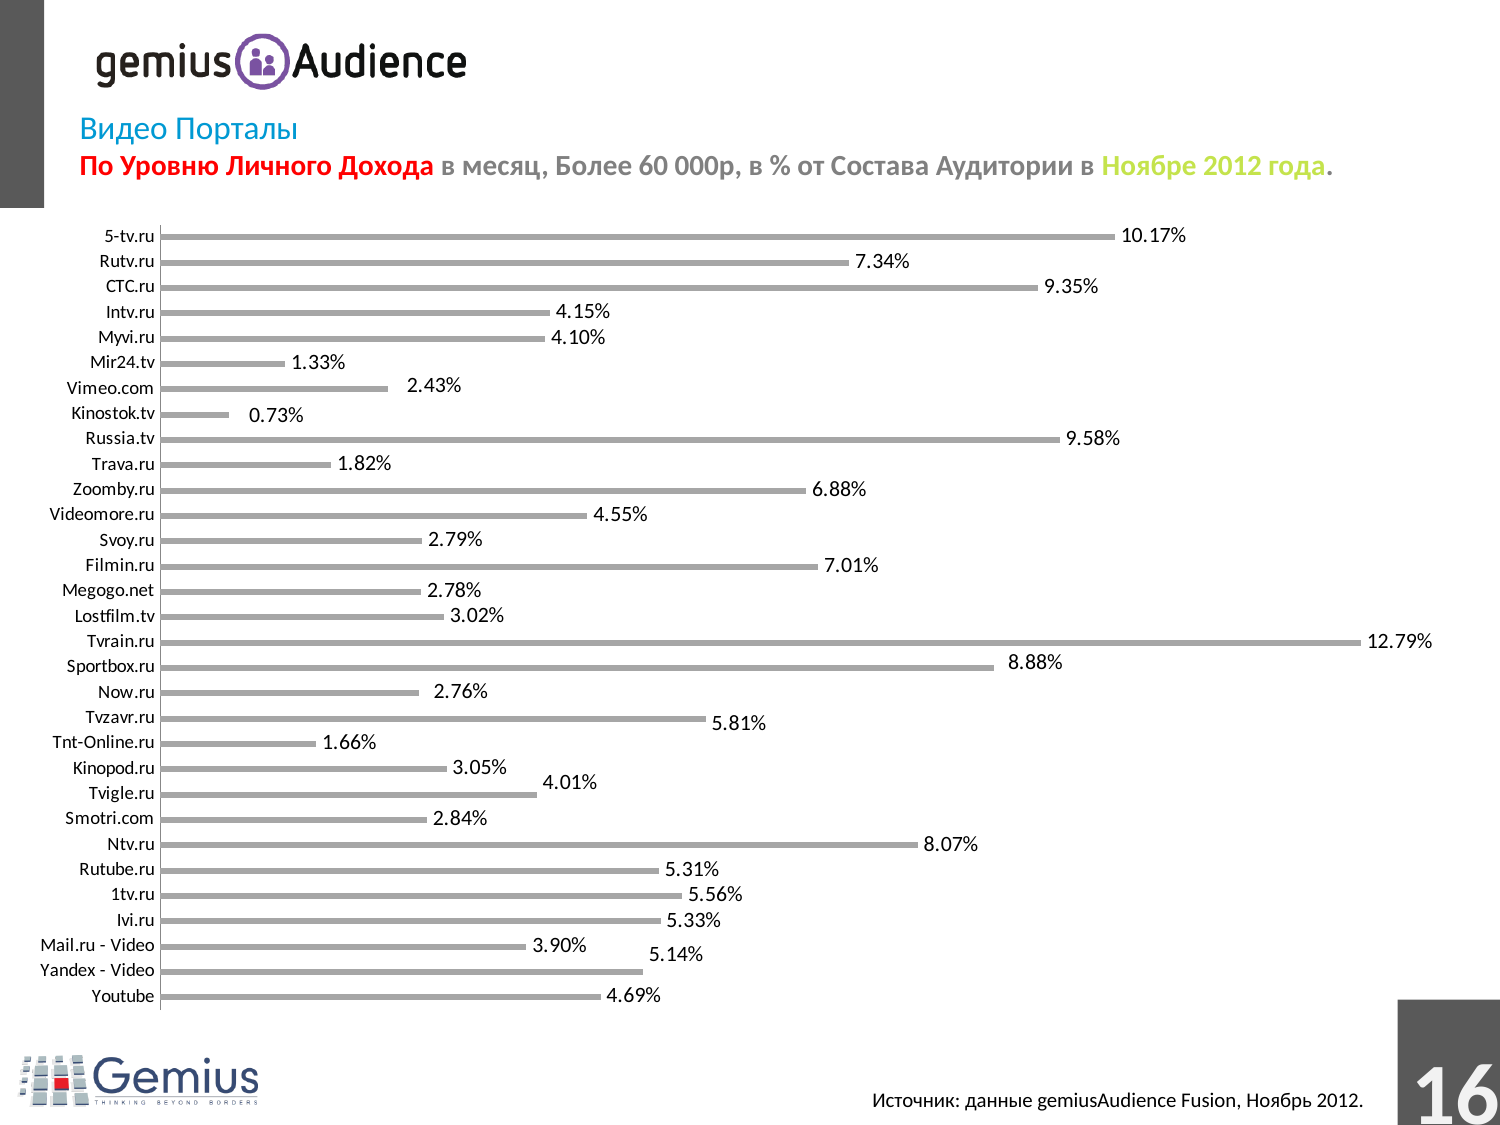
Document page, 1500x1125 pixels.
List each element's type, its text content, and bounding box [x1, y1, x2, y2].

chart [0, 205, 1500, 1028]
picture [68, 15, 494, 99]
text_box Источник: данные gemiusAudience Fusion, Ноябрь 2012. [596, 1079, 1393, 1120]
picture [17, 1055, 258, 1107]
text_box Видео Порталы По Уровню Личного Дохода в месяц, Более 60 000р, в % от Состава Аудитории в Ноябре 2012 года. [64, 99, 1483, 203]
